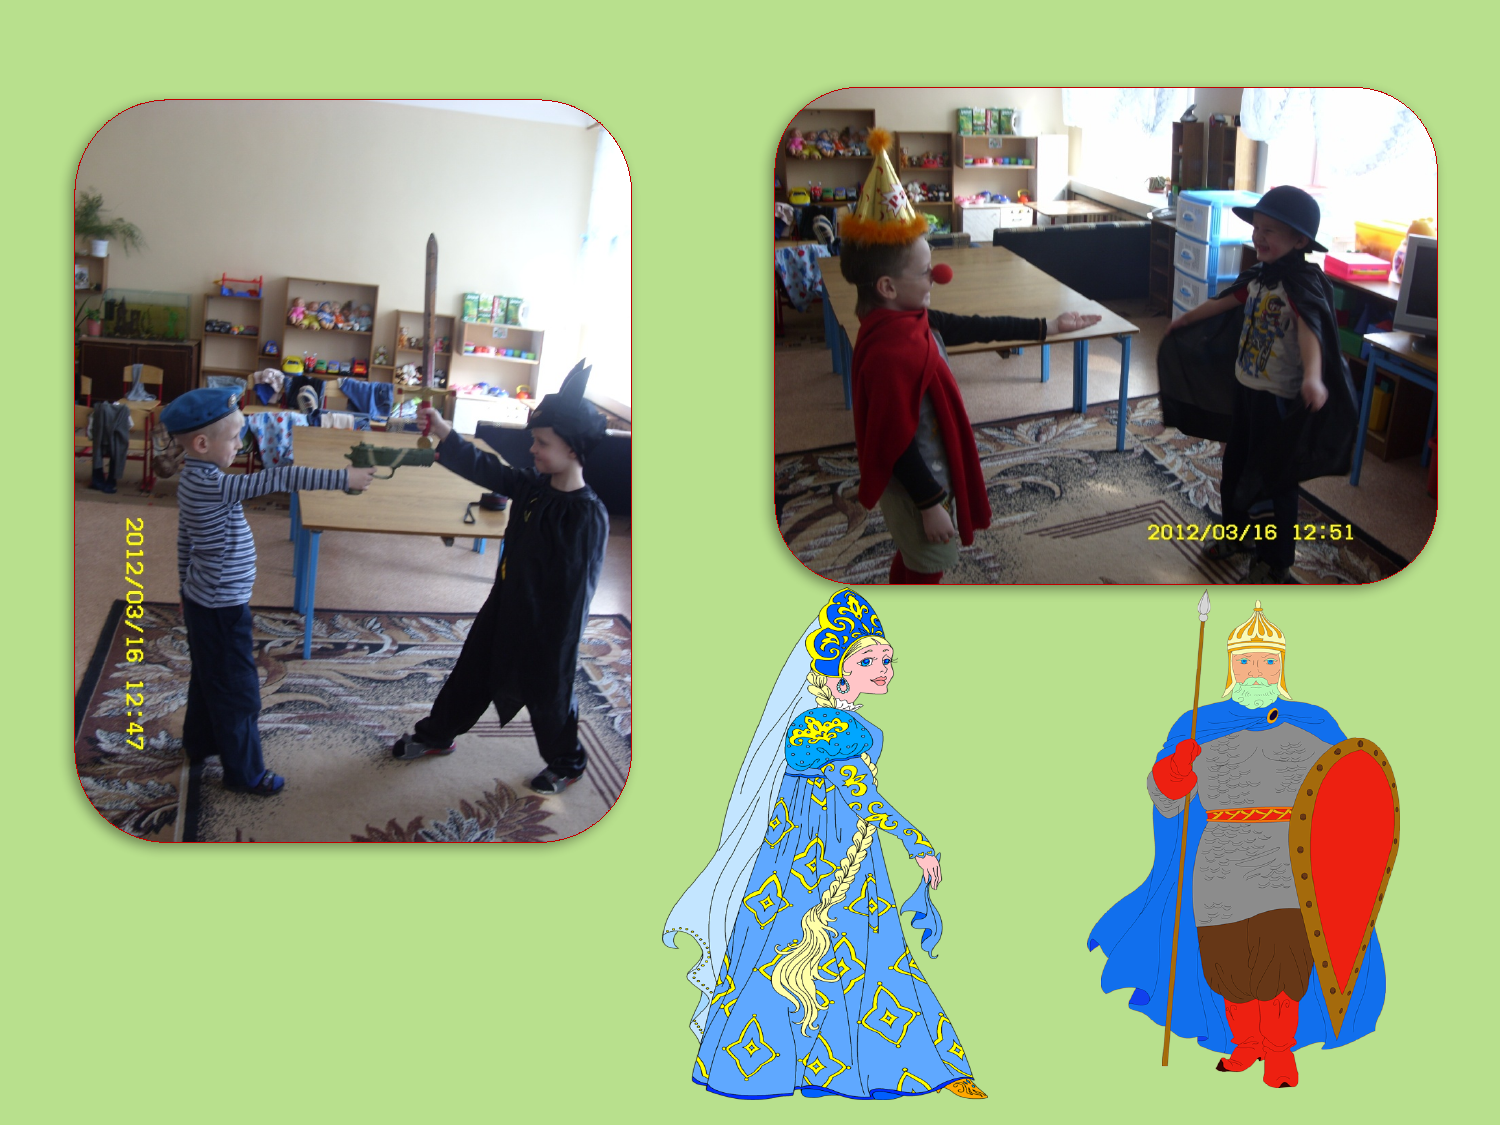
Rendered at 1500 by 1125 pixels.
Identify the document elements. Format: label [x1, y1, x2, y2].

picture [1087, 587, 1401, 1088]
picture [662, 587, 988, 1101]
list [774, 87, 1438, 585]
list [74, 99, 632, 843]
